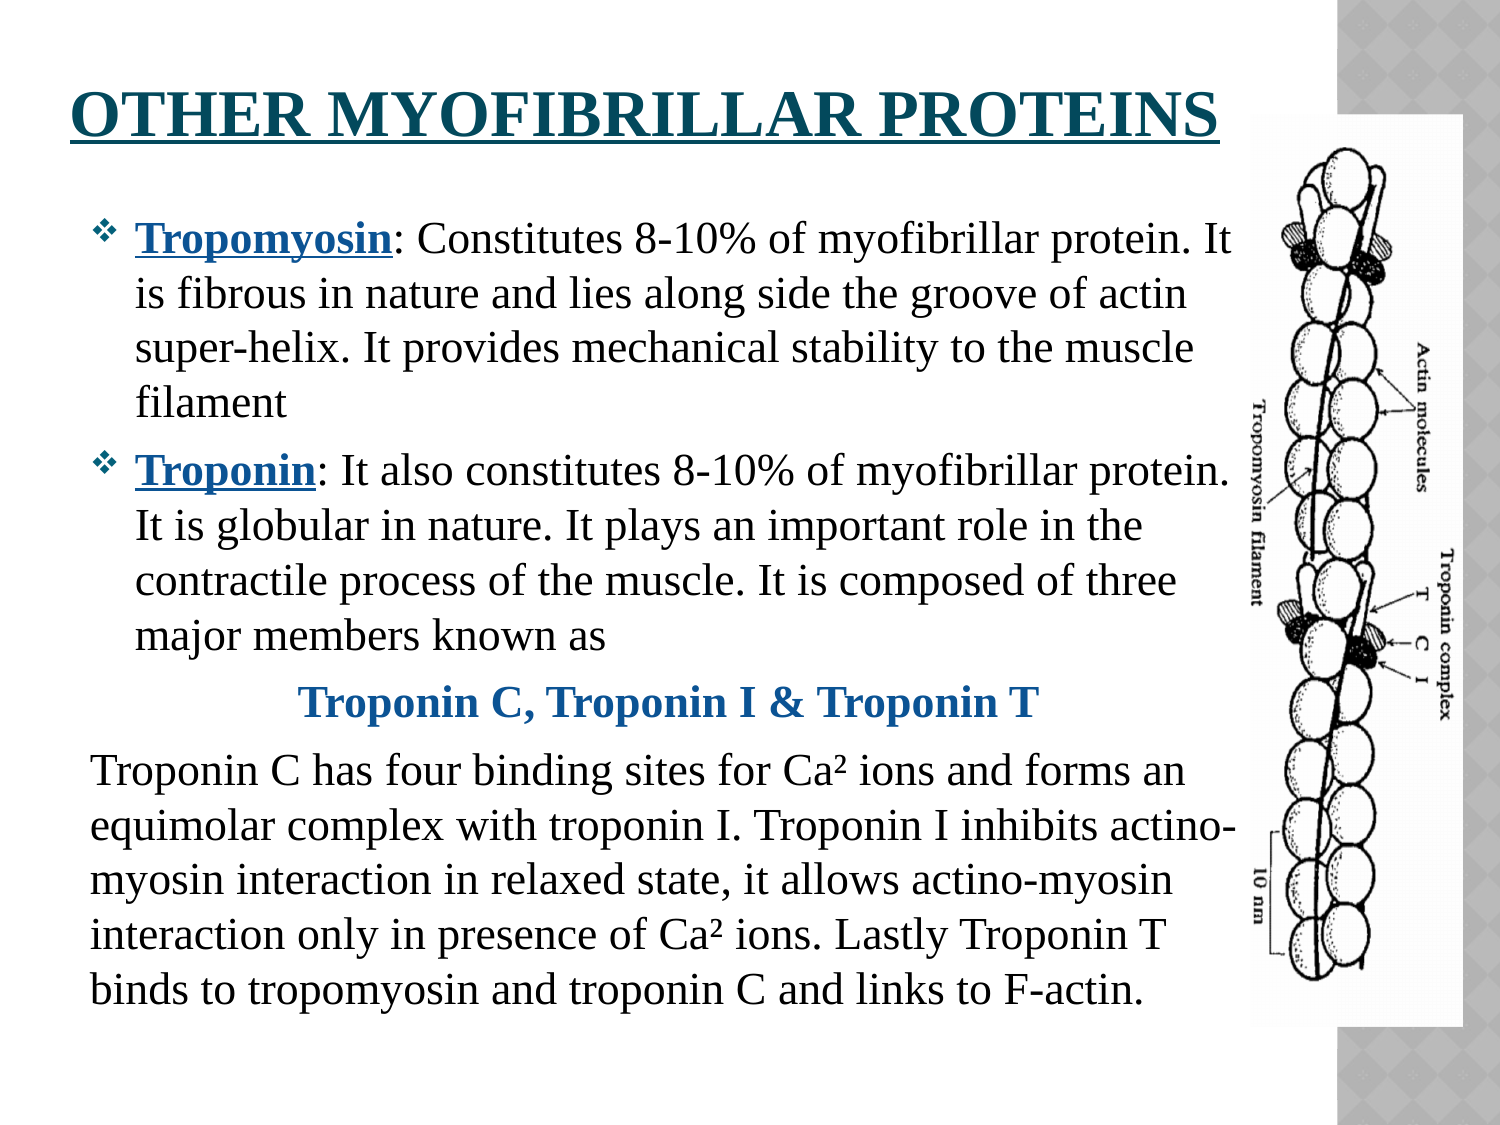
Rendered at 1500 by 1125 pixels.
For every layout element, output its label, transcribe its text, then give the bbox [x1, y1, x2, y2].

title Other myofibrillar Proteins [62, 52, 1288, 150]
picture [1251, 686, 1463, 1026]
picture [899, 115, 1500, 678]
list Tropomyosin: Constitutes 8-10% of myofibrillar protein. It is fibrous in nature and lies along side the groove of actin super-helix. It provides mechanical stability to the muscle filament Troponin: It also constitutes 8-10% of myofibrillar protein. It is globular in nature. It plays an important role in the contractile process of the muscle. It is composed of three major members known as Troponin C, Troponin I & Troponin T Troponin C has four binding sites for Ca² ions and forms an equimolar complex with troponin I. Troponin I inhibits actino-myosin interaction in relaxed state, it allows actino-myosin interaction only in presence of Ca² ions. Lastly Troponin T binds to tropomyosin and troponin C and links to F-actin. [75, 200, 1263, 1059]
